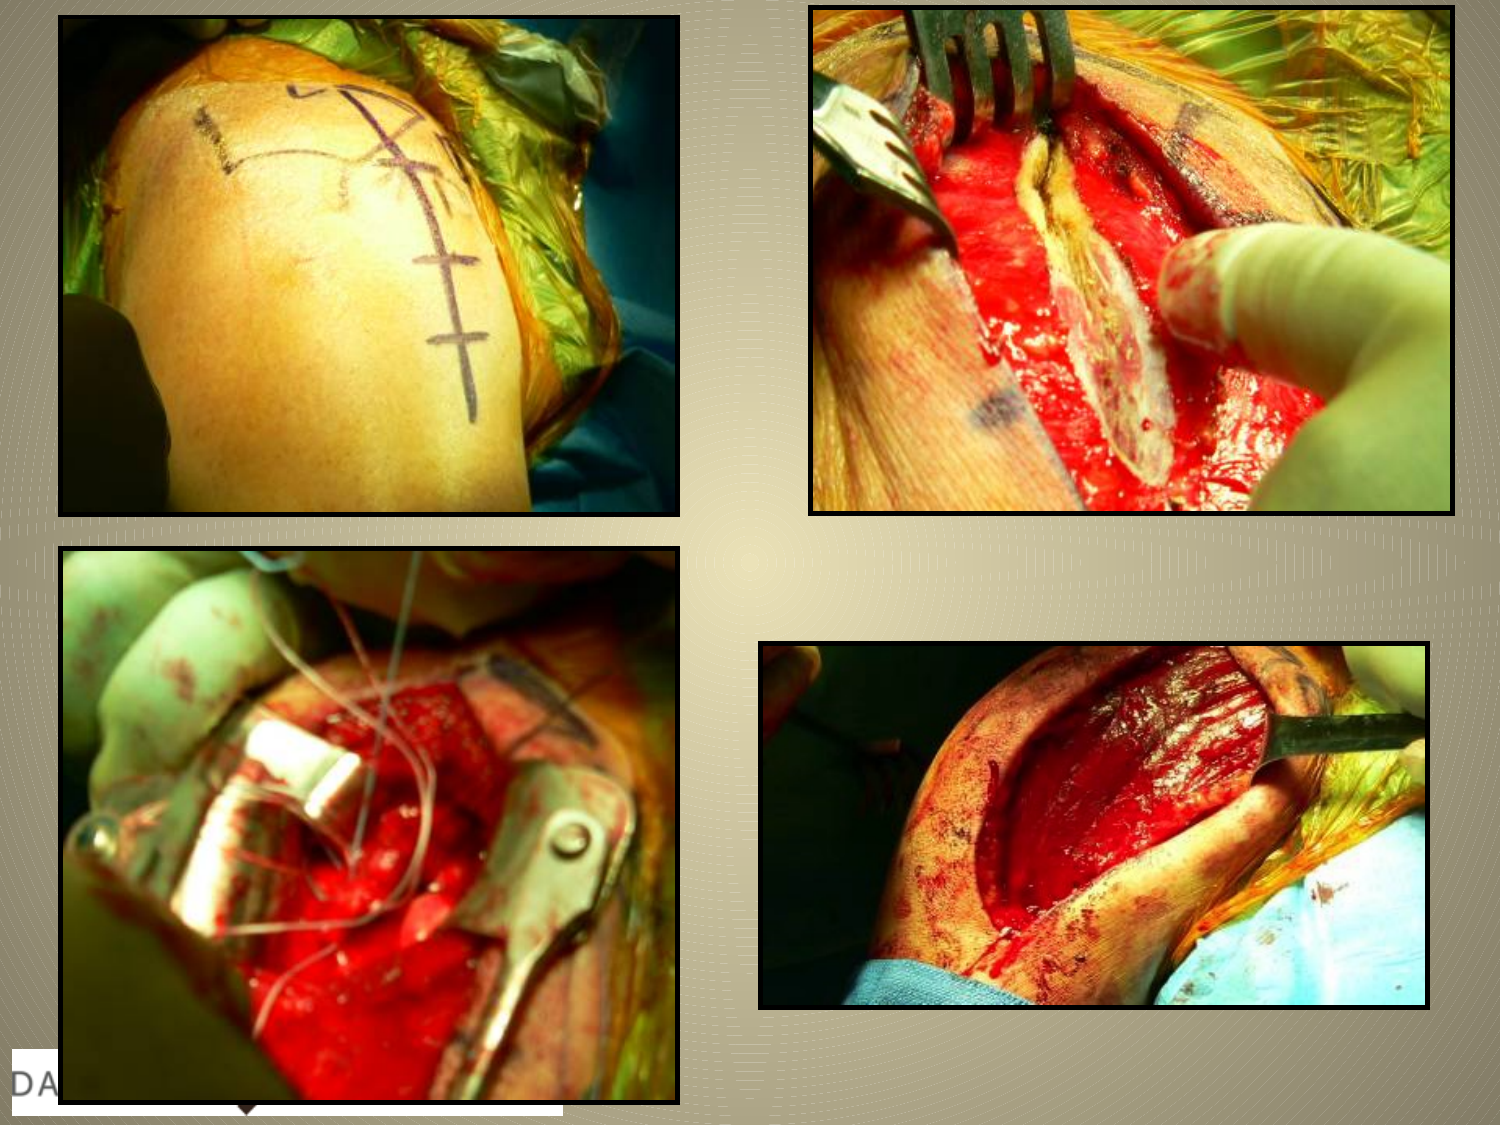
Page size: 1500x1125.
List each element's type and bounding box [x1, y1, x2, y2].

list [62, 550, 676, 1101]
picture [12, 1049, 563, 1116]
list [62, 18, 676, 513]
list [762, 645, 1426, 1006]
list [812, 9, 1451, 512]
